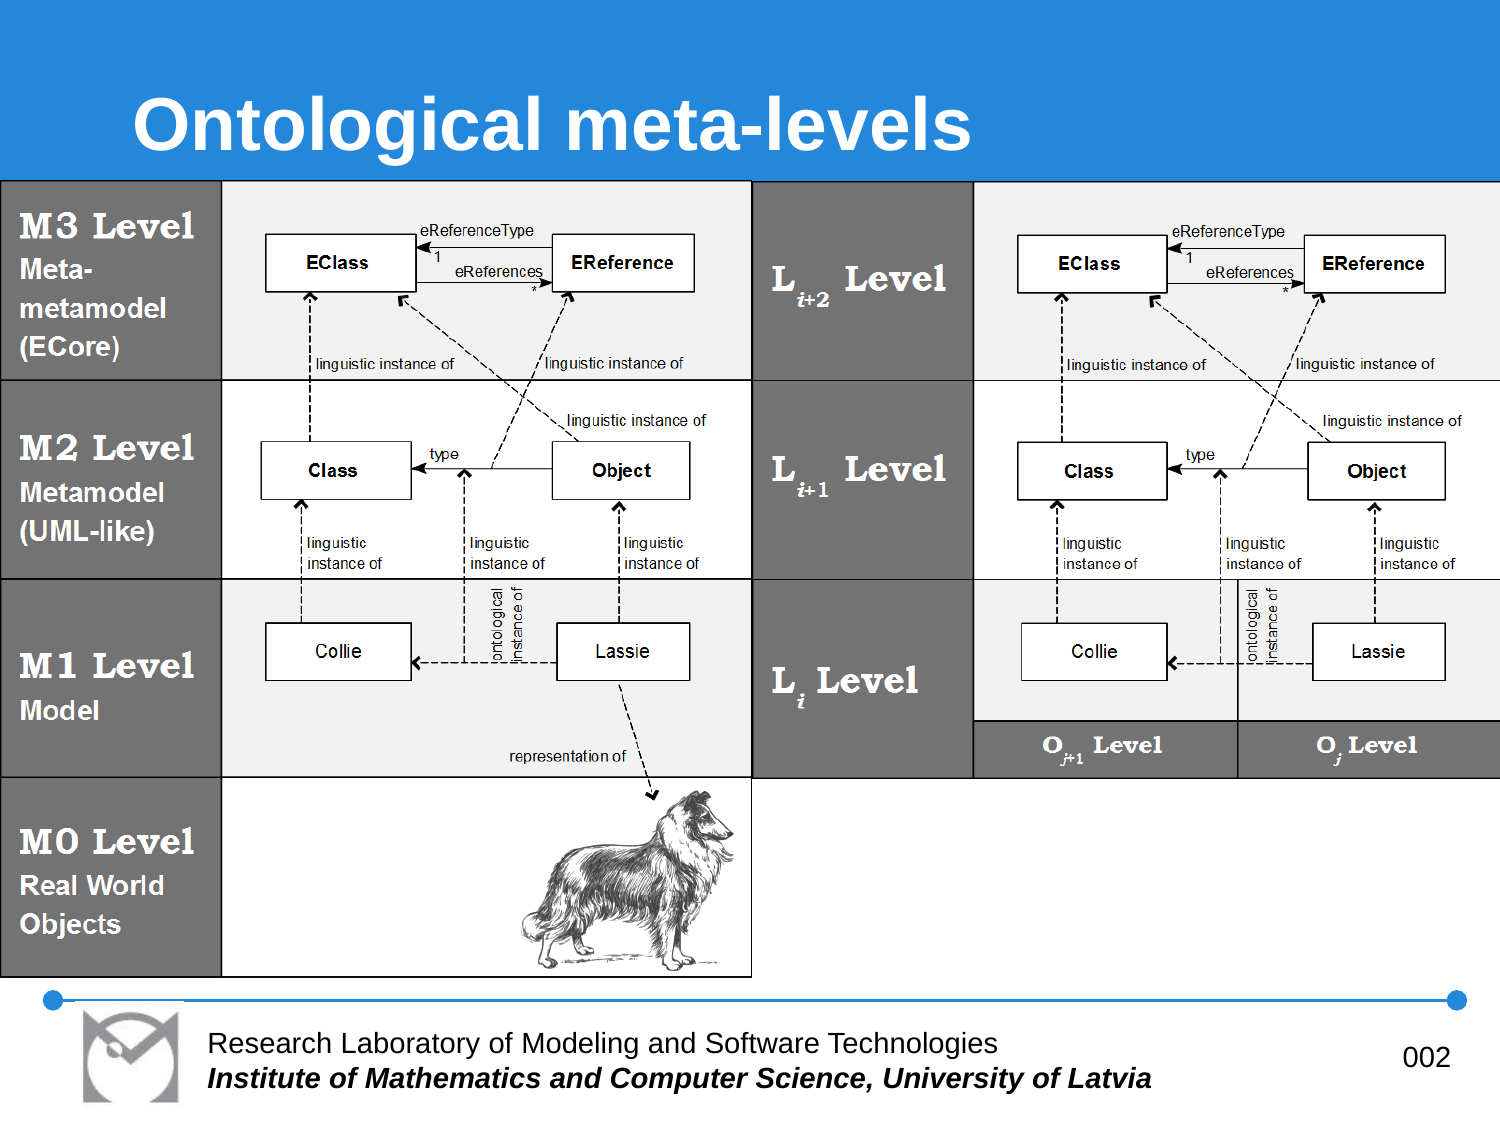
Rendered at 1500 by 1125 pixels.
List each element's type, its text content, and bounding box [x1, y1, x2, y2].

text_box [0, 180, 753, 979]
text_box [752, 181, 1500, 979]
text_box [75, 1009, 185, 1111]
text_box Research Laboratory of Modeling and Software Technologies Institute of Mathematics and Computer Science, University of Latvia [192, 1009, 1439, 1103]
text_box 002 [1439, 1023, 1467, 1089]
title Ontological meta-levels [79, 69, 1430, 181]
